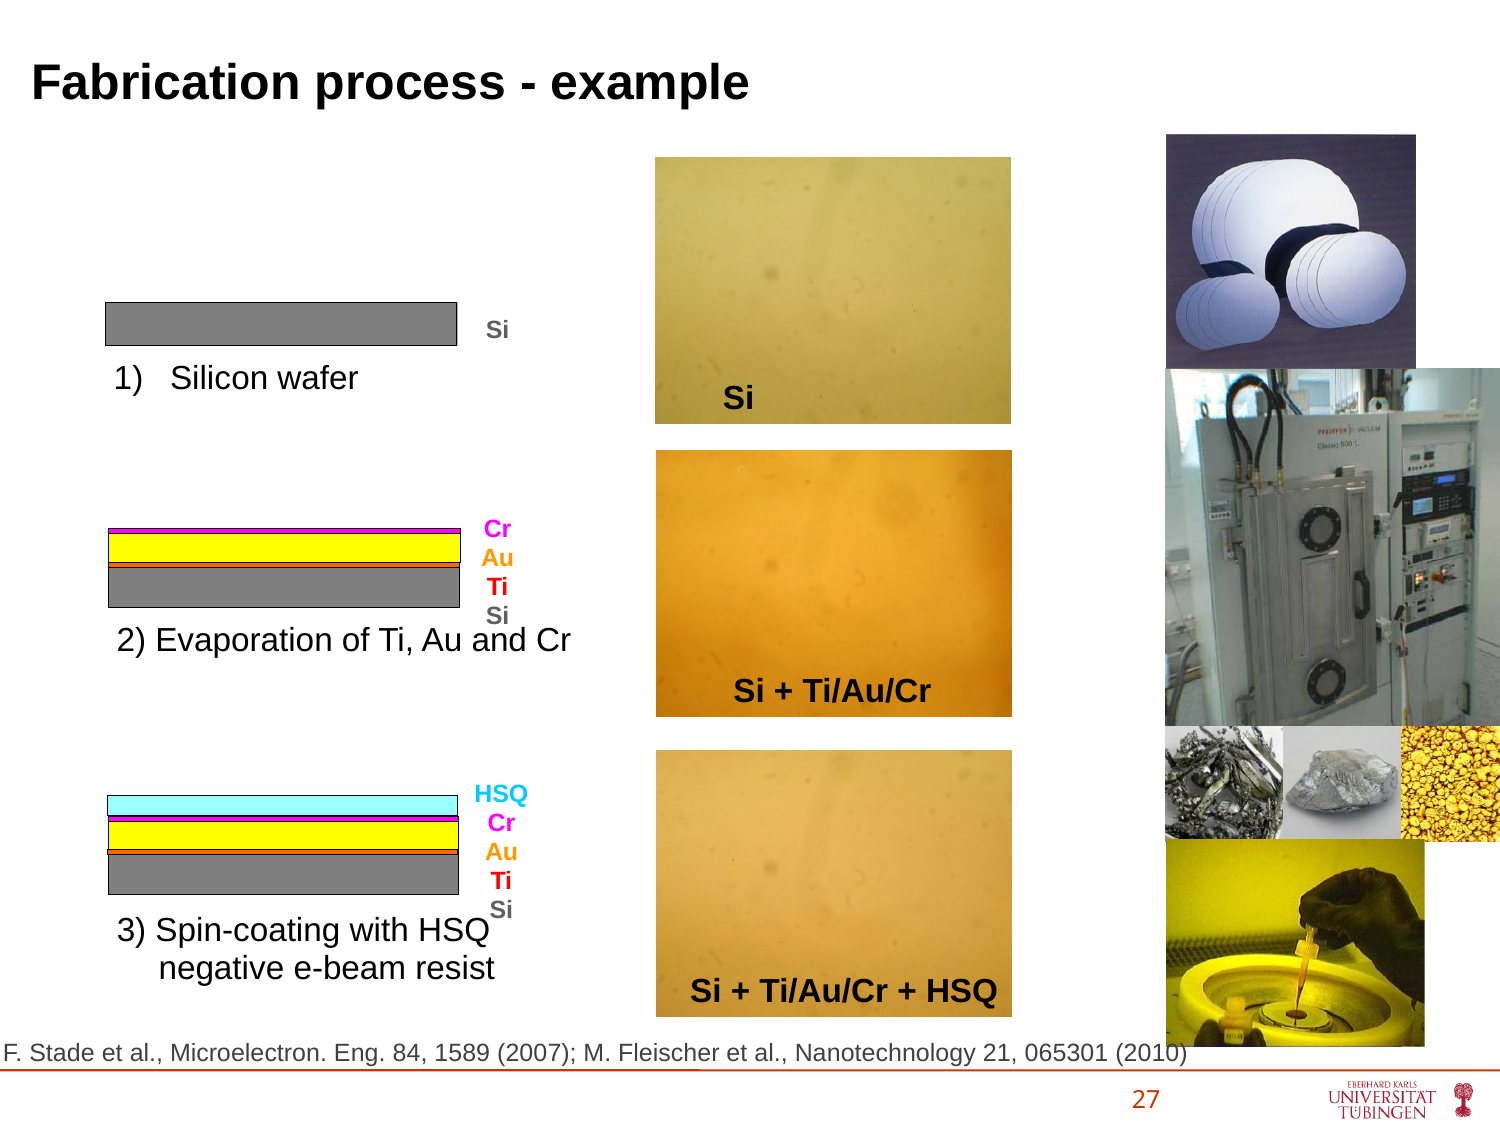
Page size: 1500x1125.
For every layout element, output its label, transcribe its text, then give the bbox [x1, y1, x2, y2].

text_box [64, 368, 1500, 842]
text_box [105, 134, 1417, 442]
text_box F. Stade et al., Microelectron. Eng. 84, 1589 (2007); M. Fleischer et al., Nanotechnology 21, 065301 (2010) [0, 1028, 1489, 1074]
text_box Fabrication process - example [16, 42, 766, 118]
picture [1328, 1074, 1477, 1125]
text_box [107, 750, 1425, 1047]
